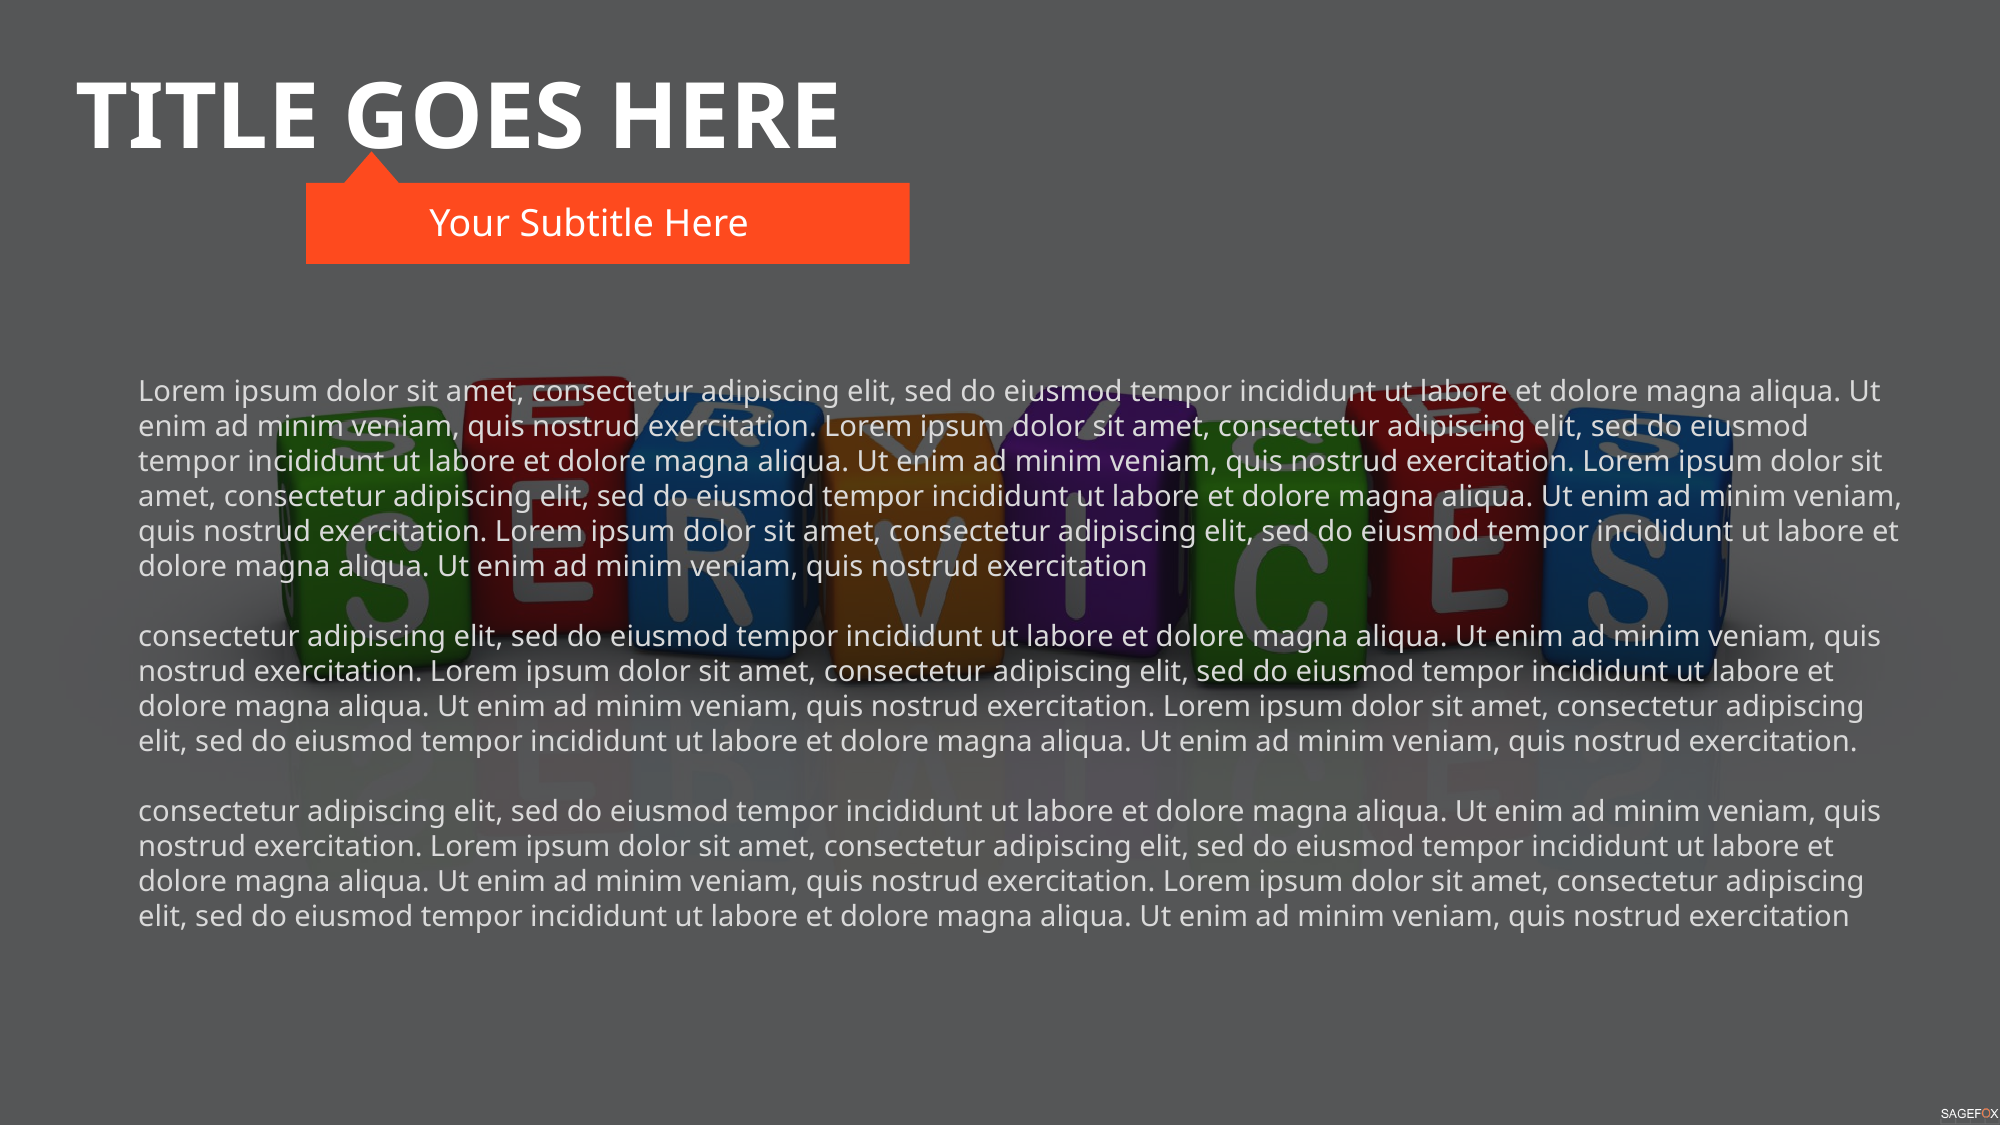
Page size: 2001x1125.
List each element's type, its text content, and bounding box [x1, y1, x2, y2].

text_box Lorem ipsum dolor sit amet, consectetur adipiscing elit, sed do eiusmod tempor incididunt ut labore et dolore magna aliqua. Ut enim ad minim veniam, quis nostrud exercitation. Lorem ipsum dolor sit amet, consectetur adipiscing elit, sed do eiusmod tempor incididunt ut labore et dolore magna aliqua. Ut enim ad minim veniam, quis nostrud exercitation. Lorem ipsum dolor sit amet, consectetur adipiscing elit, sed do eiusmod tempor incididunt ut labore et dolore magna aliqua. Ut enim ad minim veniam, quis nostrud exercitation. Lorem ipsum dolor sit amet, consectetur adipiscing elit, sed do eiusmod tempor incididunt ut labore et dolore magna aliqua. Ut enim ad minim veniam, quis nostrud exercitation consectetur adipiscing elit, sed do eiusmod tempor incididunt ut labore et dolore magna aliqua. Ut enim ad minim veniam, quis nostrud exercitation. Lorem ipsum dolor sit amet, consectetur adipiscing elit, sed do eiusmod tempor incididunt ut labore et dolore magna aliqua. Ut enim ad minim veniam, quis nostrud exercitation. Lorem ipsum dolor sit amet, consectetur adipiscing elit, sed do eiusmod tempor incididunt ut labore et dolore magna aliqua. Ut enim ad minim veniam, quis nostrud exercitation. consectetur adipiscing elit, sed do eiusmod tempor incididunt ut labore et dolore magna aliqua. Ut enim ad minim veniam, quis nostrud exercitation. Lorem ipsum dolor sit amet, consectetur adipiscing elit, sed do eiusmod tempor incididunt ut labore et dolore magna aliqua. Ut enim ad minim veniam, quis nostrud exercitation. Lorem ipsum dolor sit amet, consectetur adipiscing elit, sed do eiusmod tempor incididunt ut labore et dolore magna aliqua. Ut enim ad minim veniam, quis nostrud exercitation [123, 365, 1930, 940]
picture [1940, 0, 2001, 1125]
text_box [306, 151, 910, 264]
text_box TITLE GOES HERE [60, 49, 965, 175]
